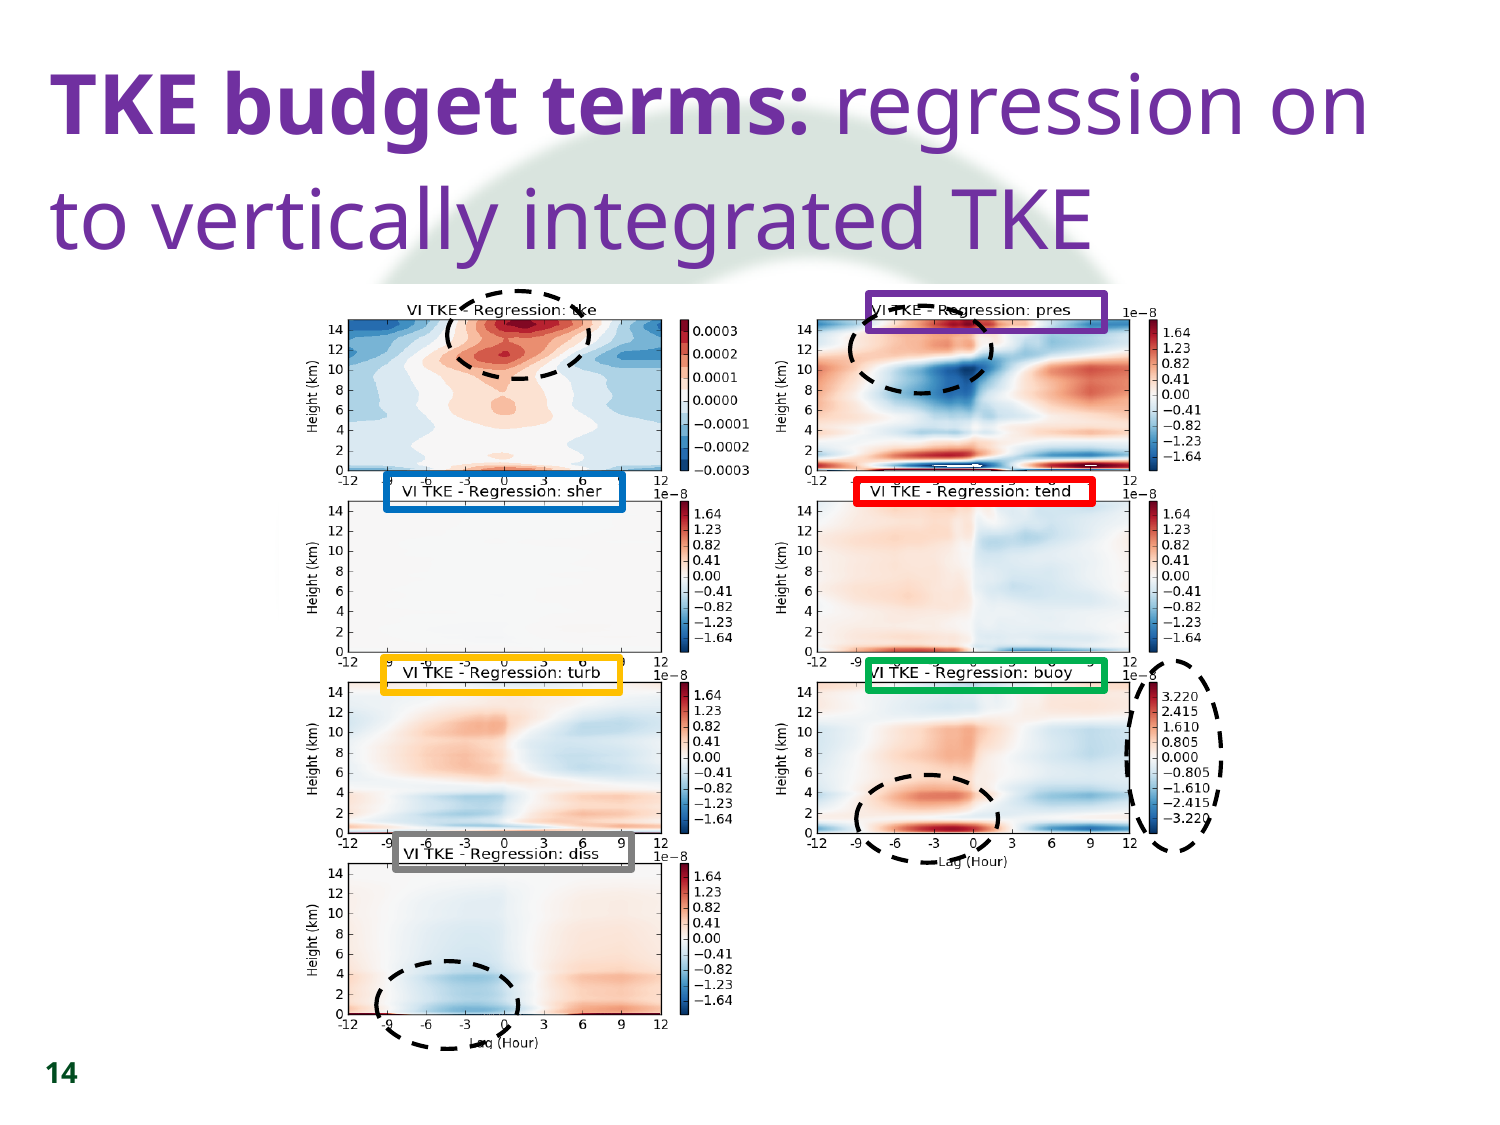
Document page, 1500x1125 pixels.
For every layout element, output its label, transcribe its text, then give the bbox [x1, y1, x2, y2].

picture [269, 234, 1231, 1050]
slide_number 14 [44, 1048, 514, 1115]
text_box TKE budget terms: regression on to vertically integrated TKE [49, 68, 1450, 234]
text_box [1218, 722, 1224, 800]
